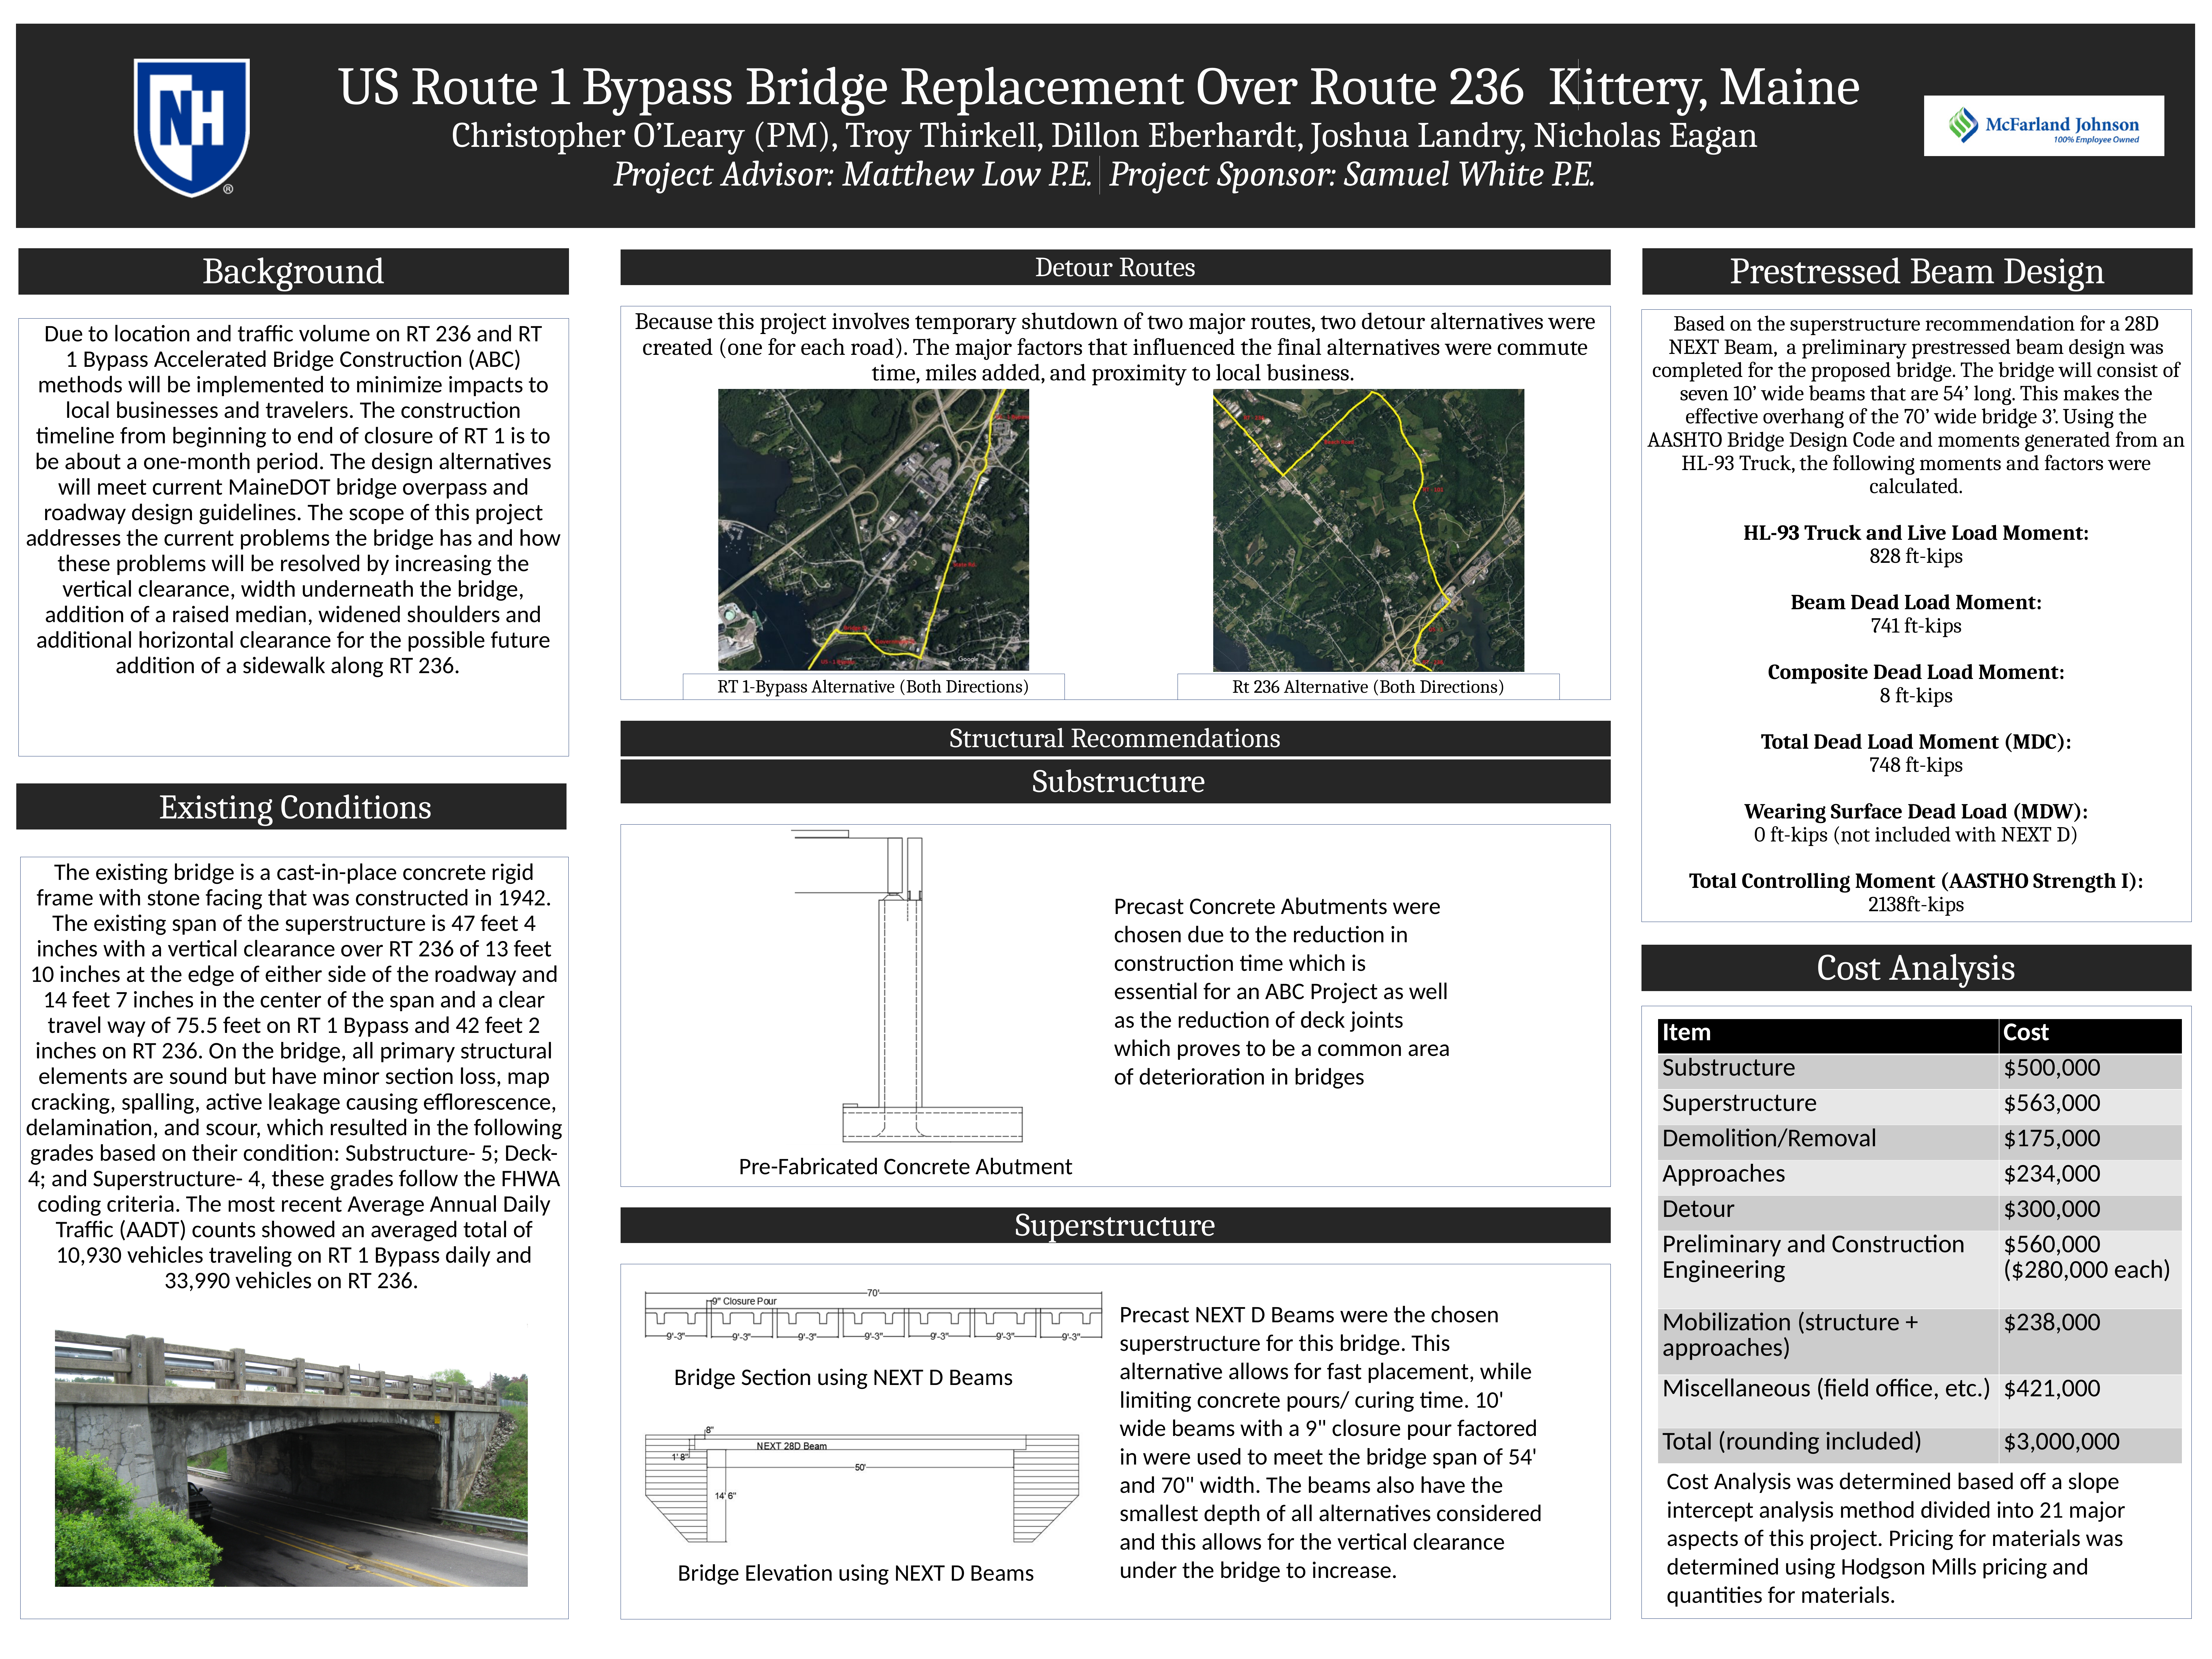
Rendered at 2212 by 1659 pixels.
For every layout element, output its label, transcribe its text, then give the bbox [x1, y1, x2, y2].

table_cell Mobilization (structure + approaches) [1658, 1309, 1999, 1375]
text_box Cost Analysis was determined based off a slope intercept analysis method divided into 21 major aspects of this project. Pricing for materials was determined using Hodgson Mills pricing and quantities for materials. [1662, 1463, 2183, 1610]
table_cell Demolition/Removal [1658, 1125, 1999, 1160]
text_box [1641, 1006, 2192, 1619]
table_cell $234,000 [1999, 1160, 2182, 1195]
table_cell $238,000 [1999, 1309, 2182, 1375]
text_box Background [18, 248, 569, 295]
text_box [621, 1264, 1611, 1619]
text_box Detour Routes [621, 249, 1611, 285]
text_box The existing bridge is a cast-in-place concrete rigid frame with stone facing that was constructed in 1942. The existing span of the superstructure is 47 feet 4 inches with a vertical clearance over RT 236 of 13 feet 10 inches at the edge of either side of the roadway and 14 feet 7 inches in the center of the span and a clear travel way of 75.5 feet on RT 1 Bypass and 42 feet 2 inches on RT 236. On the bridge, all primary structural elements are sound but have minor section loss, map cracking, spalling, active leakage causing efflorescence, delamination, and scour, which resulted in the following grades based on their condition: Substructure- 5; Deck- 4; and Superstructure- 4, these grades follow the FHWA coding criteria. The most recent Average Annual Daily Traffic (AADT) counts showed an averaged total of 10,930 vehicles traveling on RT 1 Bypass daily and 33,990 vehicles on RT 236. [20, 857, 569, 1619]
table_cell $175,000 [1999, 1125, 2182, 1160]
text_box Bridge Section using NEXT D Beams [669, 1359, 1106, 1392]
table_header Item [1658, 1019, 1999, 1053]
table_cell Detour [1658, 1196, 1999, 1231]
picture [634, 1421, 1092, 1562]
table_cell Total (rounding included) [1658, 1428, 1999, 1463]
text_box Substructure [621, 759, 1611, 803]
table_cell $300,000 [1999, 1196, 2182, 1231]
text_box Because this project involves temporary shutdown of two major routes, two detour alternatives were created (one for each road). The major factors that influenced the final alternatives were commute time, miles added, and proximity to local business. [621, 306, 1611, 700]
text_box [621, 824, 1611, 1187]
text_box Rt 236 Alternative (Both Directions) [1178, 674, 1560, 700]
table_header Cost [1999, 1019, 2182, 1053]
picture [134, 59, 250, 212]
text_box Existing Conditions [16, 783, 567, 830]
text_box Prestressed Beam Design [1642, 248, 2193, 295]
text_box Based on the superstructure recommendation for a 28D NEXT Beam, a preliminary prestressed beam design was completed for the proposed bridge. The bridge will consist of seven 10’ wide beams that are 54’ long. This makes the effective overhang of the 70’ wide bridge 3’. Using the AASHTO Bridge Design Code and moments generated from an HL-93 Truck, the following moments and factors were calculated. HL-93 Truck and Live Load Moment: 828 ft-kips Beam Dead Load Moment: 741 ft-kips Composite Dead Load Moment: 8 ft-kips Total Dead Load Moment (MDC): 748 ft-kips Wearing Surface Dead Load (MDW): 0 ft-kips (not included with NEXT D) Total Controlling Moment (AASTHO Strength I): 2138ft-kips [1641, 309, 2192, 922]
picture [786, 828, 1029, 1145]
table_cell Miscellaneous (field office, etc.) [1658, 1375, 1999, 1428]
table_cell $3,000,000 [1999, 1428, 2182, 1463]
text_box Cost Analysis [1641, 945, 2192, 991]
table_cell $421,000 [1999, 1375, 2182, 1428]
text_box Due to location and traffic volume on RT 236 and RT 1 Bypass Accelerated Bridge Construction (ABC) methods will be implemented to minimize impacts to local businesses and travelers. The construction timeline from beginning to end of closure of RT 1 is to be about a one-month period. The design alternatives will meet current MaineDOT bridge overpass and roadway design guidelines. The scope of this project addresses the current problems the bridge has and how these problems will be resolved by increasing the vertical clearance, width underneath the bridge, addition of a raised median, widened shoulders and additional horizontal clearance for the possible future addition of a sidewalk along RT 236. [18, 318, 569, 756]
text_box Superstructure [621, 1207, 1611, 1243]
table_cell Preliminary and Construction Engineering [1658, 1231, 1999, 1308]
picture [718, 389, 1029, 671]
picture [1213, 389, 1524, 672]
text_box Precast Concrete Abutments were chosen due to the reduction in construction time which is essential for an ABC Project as well as the reduction of deck joints which proves to be a common area of deterioration in bridges [1109, 888, 1456, 1092]
picture [1924, 96, 2164, 156]
table_cell $563,000 [1999, 1090, 2182, 1125]
table_cell $500,000 [1999, 1055, 2182, 1089]
table_cell Substructure [1658, 1055, 1999, 1089]
text_box Bridge Elevation using NEXT D Beams [673, 1555, 1110, 1588]
picture [55, 1314, 528, 1587]
table_cell Superstructure [1658, 1090, 1999, 1125]
text_box Pre-Fabricated Concrete Abutment [734, 1148, 1081, 1182]
title US Route 1 Bypass Bridge Replacement Over Route 236 Kittery, Maine Christopher O’Leary (PM), Troy Thirkell, Dillon Eberhardt, Joshua Landry, Nicholas Eagan Project Advisor: Matthew Low P.E. Project Sponsor: Samuel White P.E. [18, 26, 2193, 226]
table_cell $560,000 ($280,000 each) [1999, 1231, 2182, 1308]
table_cell Approaches [1658, 1160, 1999, 1195]
text_box RT 1-Bypass Alternative (Both Directions) [683, 674, 1065, 700]
picture [634, 1279, 1116, 1351]
text_box Precast NEXT D Beams were the chosen superstructure for this bridge. This alternative allows for fast placement, while limiting concrete pours/ curing time. 10' wide beams with a 9" closure pour factored in were used to meet the bridge span of 54' and 70" width. The beams also have the smallest depth of all alternatives considered and this allows for the vertical clearance under the bridge to increase. [1115, 1296, 1561, 1585]
text_box Structural Recommendations [621, 721, 1611, 756]
